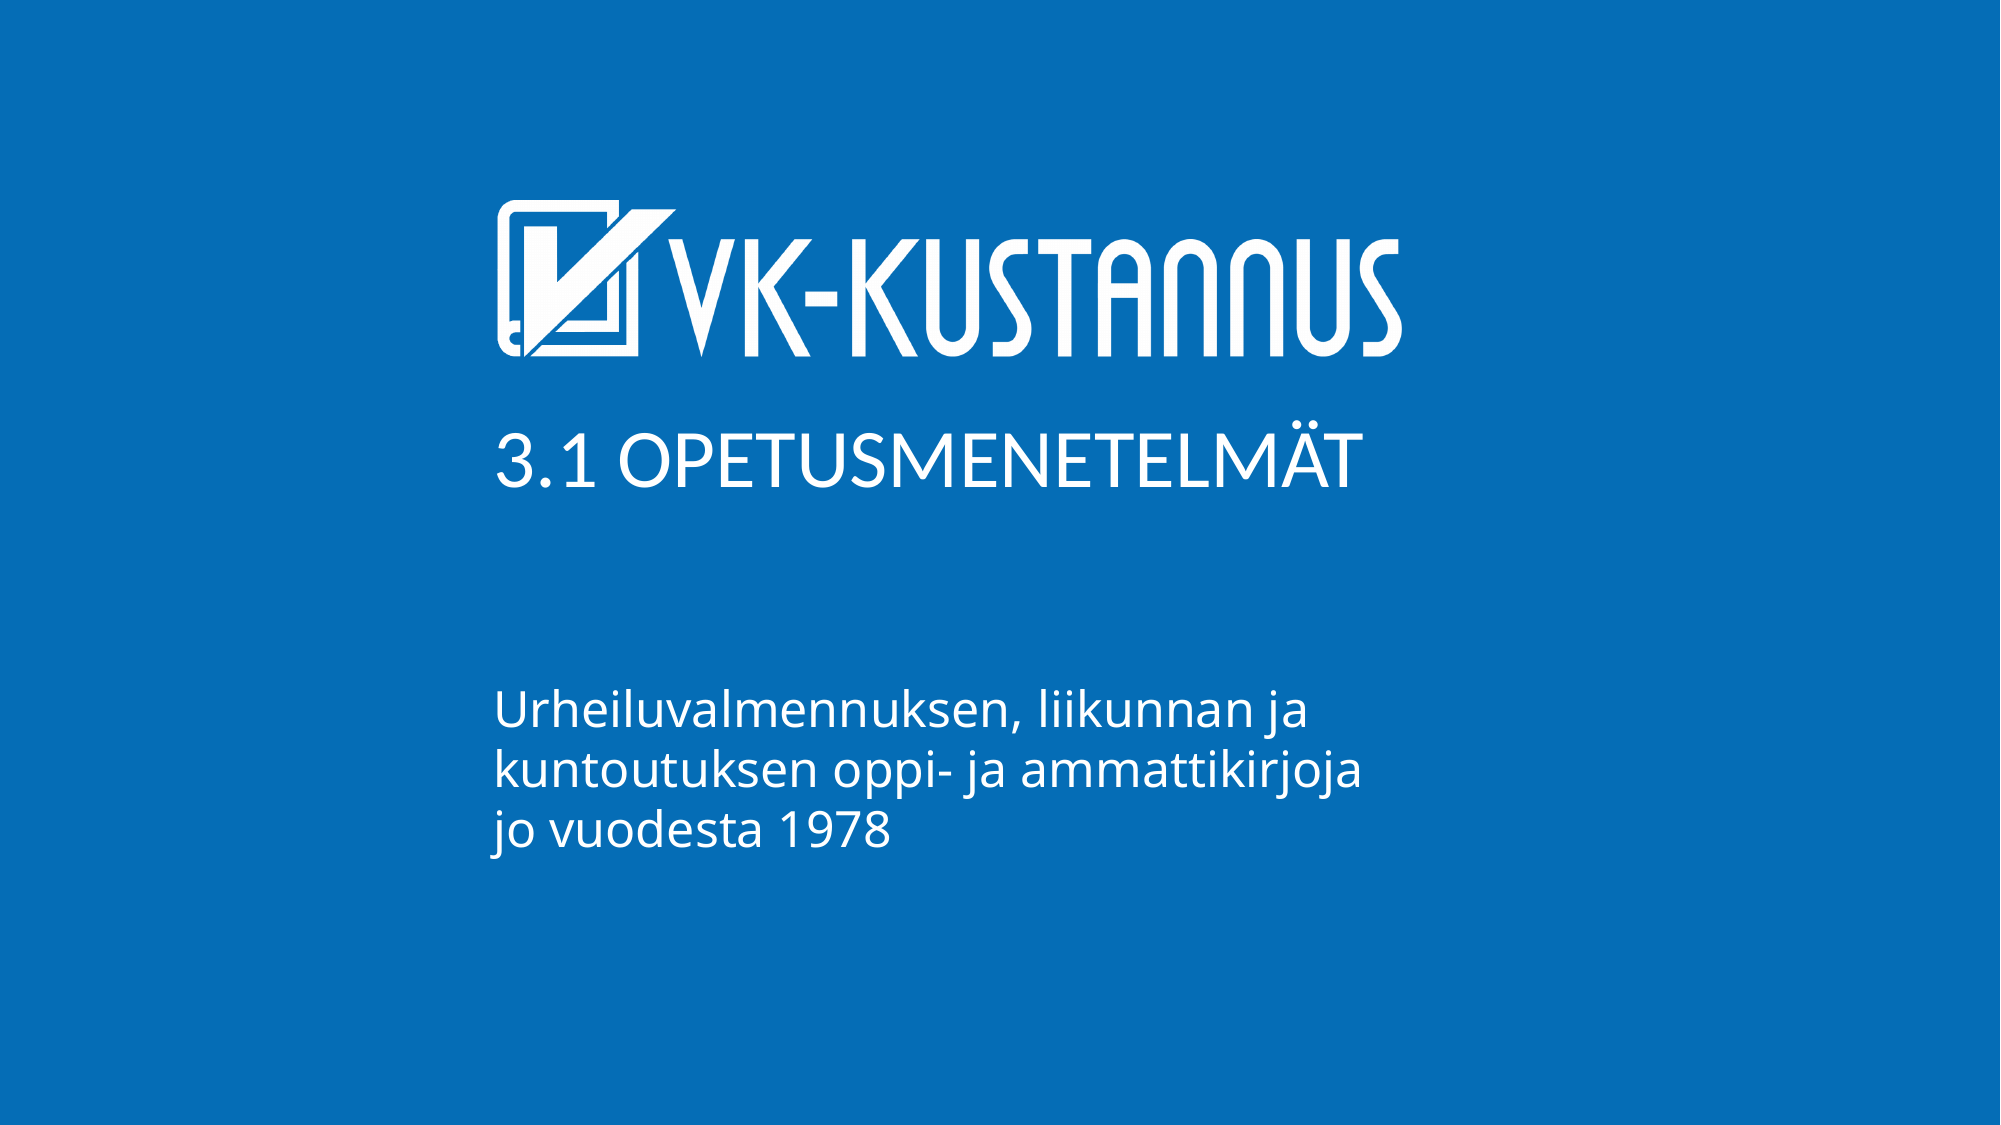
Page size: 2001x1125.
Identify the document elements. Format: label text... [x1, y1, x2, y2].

text_box 3.1 OPETUSMENETELMÄT [478, 397, 1871, 512]
text_box Urheiluvalmennuksen, liikunnan ja kuntoutuksen oppi- ja ammattikirjoja jo vuodesta 1978 [478, 670, 1418, 865]
picture [497, 200, 1402, 357]
